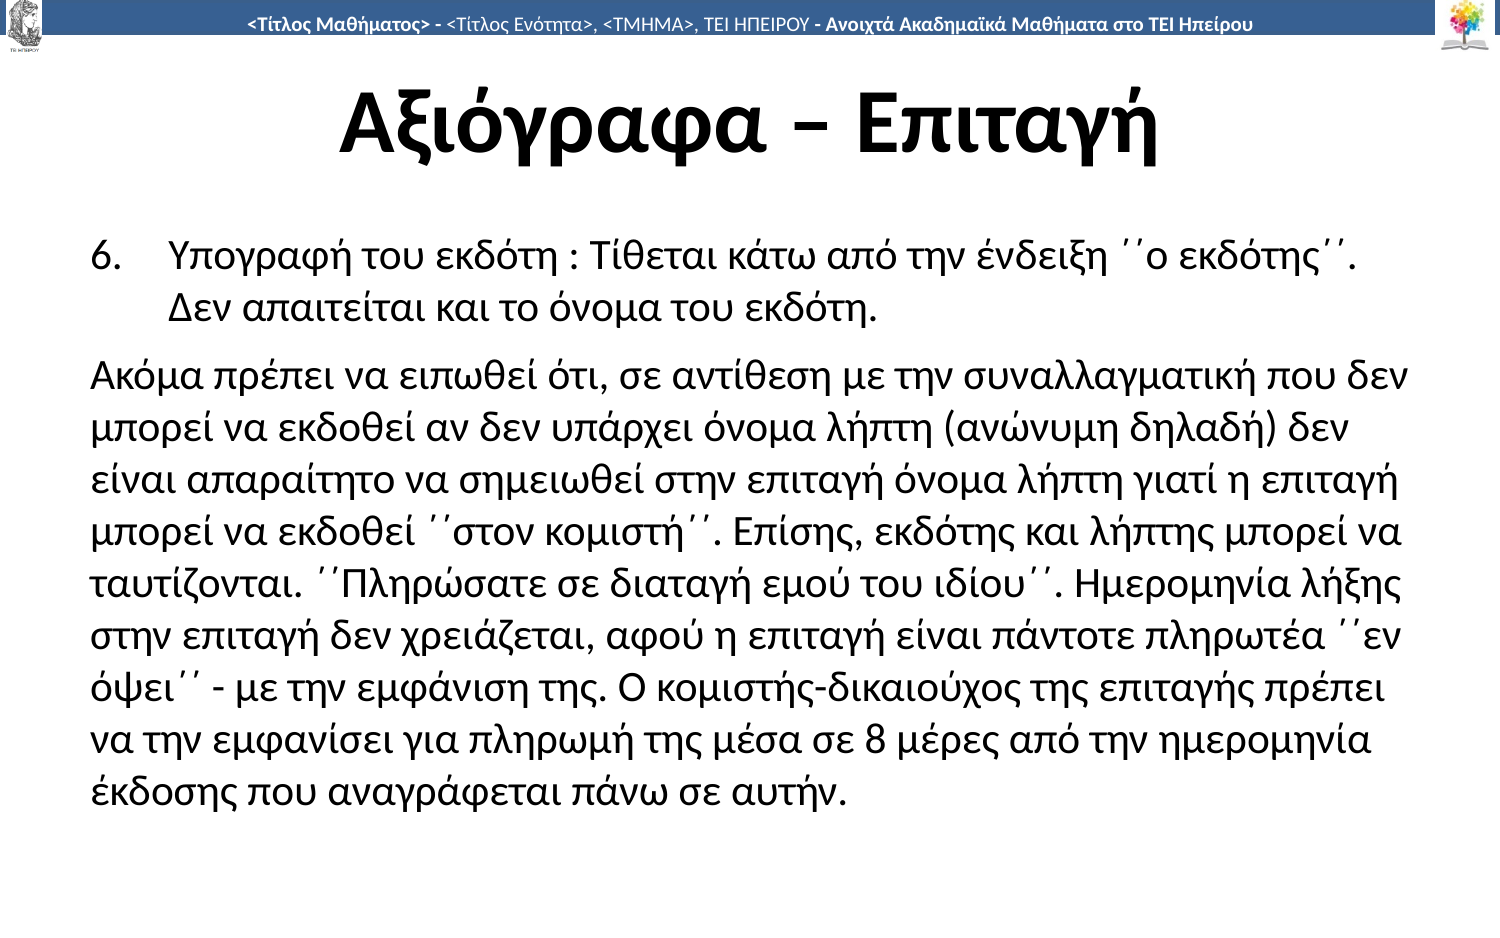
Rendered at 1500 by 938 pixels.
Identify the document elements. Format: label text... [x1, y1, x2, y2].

title Αξιόγραφα – Επιταγή [75, 37, 1425, 194]
picture [6, 0, 42, 54]
picture [1435, 0, 1495, 52]
list Υπογραφή του εκδότη : Τίθεται κάτω από την ένδειξη ΄΄ο εκδότης΄΄. Δεν απαιτείται και το όνομα του εκδότη. Ακόμα πρέπει να ειπωθεί ότι, σε αντίθεση με την συναλλαγματική που δεν μπορεί να εκδοθεί αν δεν υπάρχει όνομα λήπτη (ανώνυμη δηλαδή) δεν είναι απαραίτητο να σημειωθεί στην επιταγή όνομα λήπτη γιατί η επιταγή μπορεί να εκδοθεί ΄΄στον κομιστή΄΄. Επίσης, εκδότης και λήπτης μπορεί να ταυτίζονται. ΄΄Πληρώσατε σε διαταγή εμού του ιδίου΄΄. Ημερομηνία λήξης στην επιταγή δεν χρειάζεται, αφού η επιταγή είναι πάντοτε πληρωτέα ΄΄εν όψει΄΄ - με την εμφάνιση της. Ο κομιστής-δικαιούχος της επιταγής πρέπει να την εμφανίσει για πληρωμή της μέσα σε 8 μέρες από την ημερομηνία έκδοσης που αναγράφεται πάνω σε αυτήν. [75, 218, 1425, 838]
